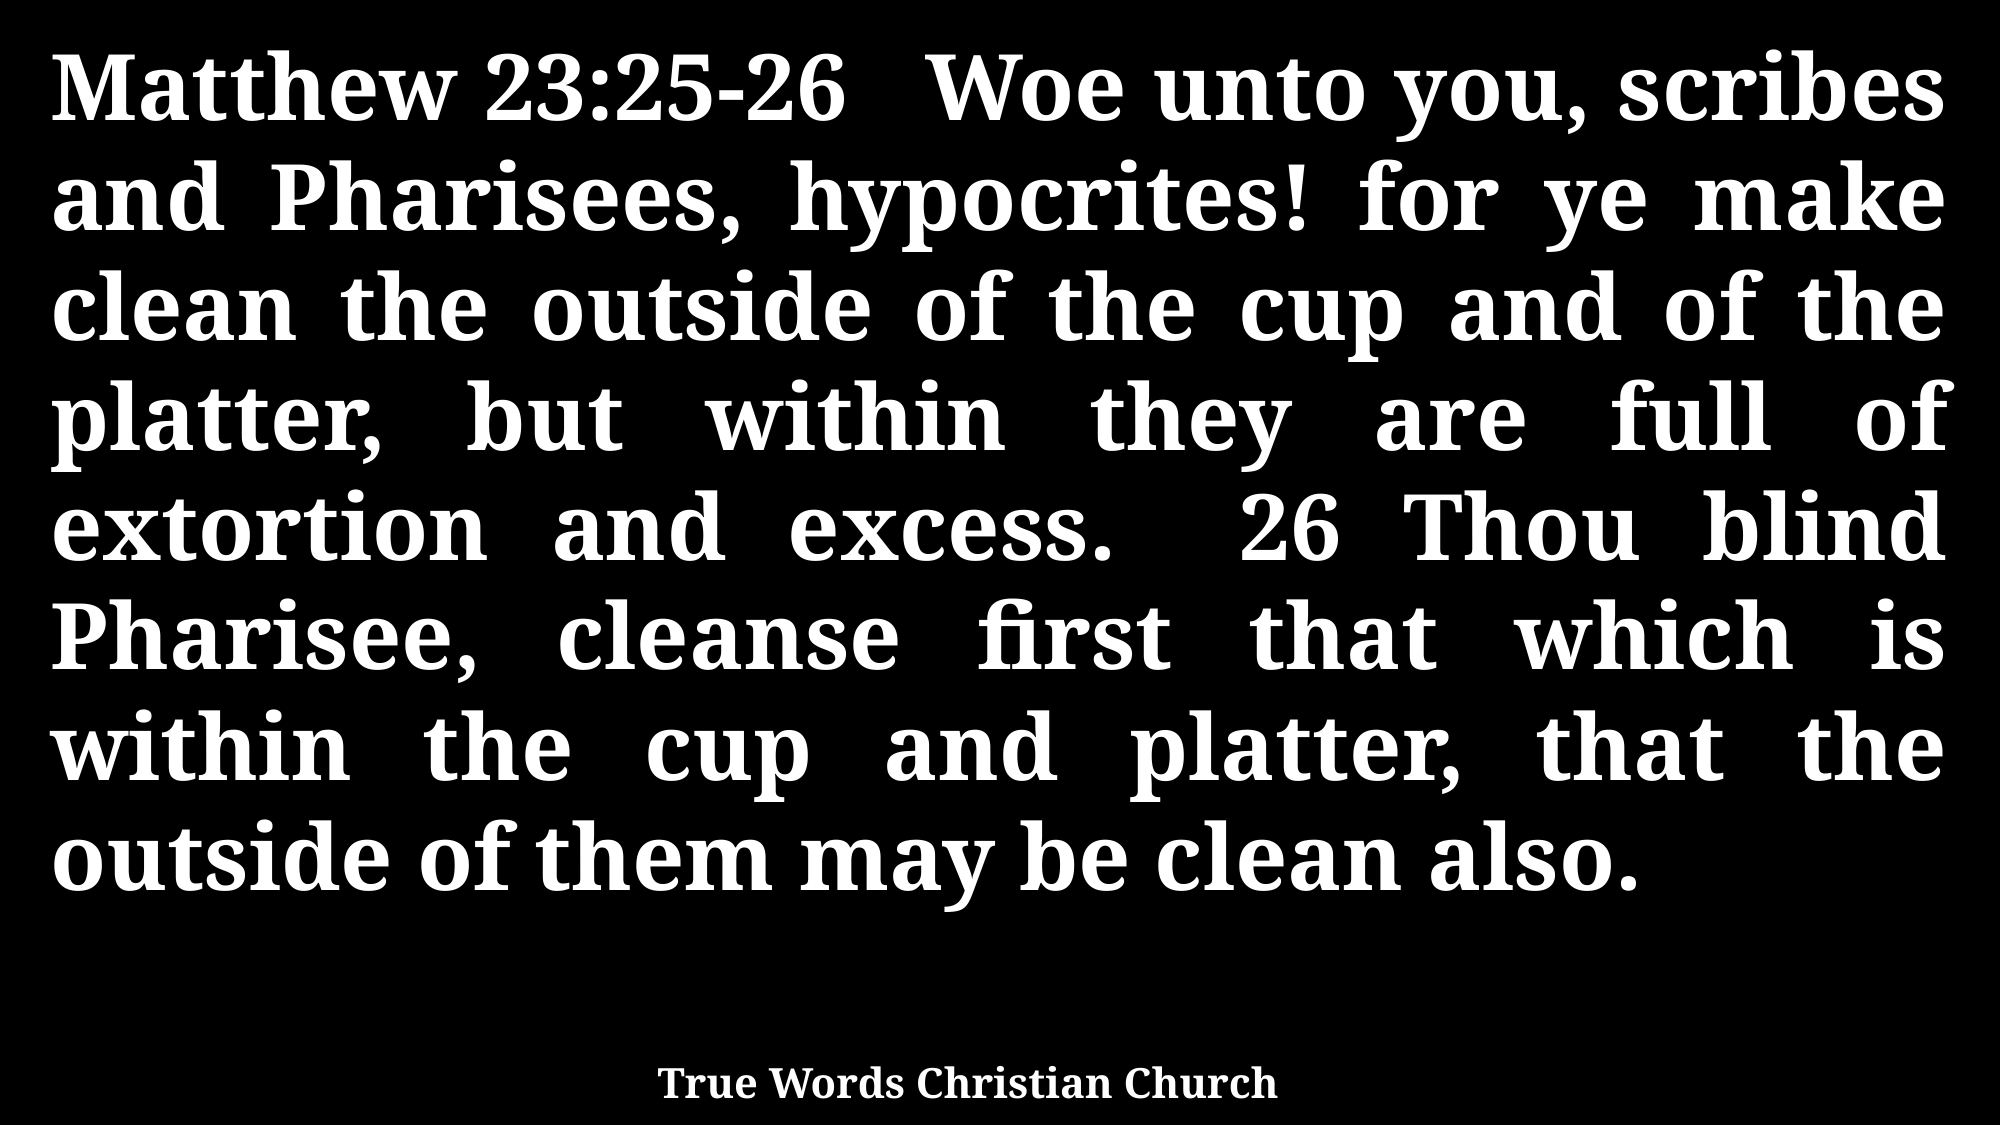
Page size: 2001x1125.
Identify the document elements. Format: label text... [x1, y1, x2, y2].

text_box True Words Christian Church [642, 1049, 1294, 1114]
text_box Matthew 23:25-26 Woe unto you, scribes and Pharisees, hypocrites! for ye make clean the outside of the cup and of the platter, but within they are full of extortion and excess. 26 Thou blind Pharisee, cleanse first that which is within the cup and platter, that the outside of them may be clean also. [35, 21, 1965, 916]
